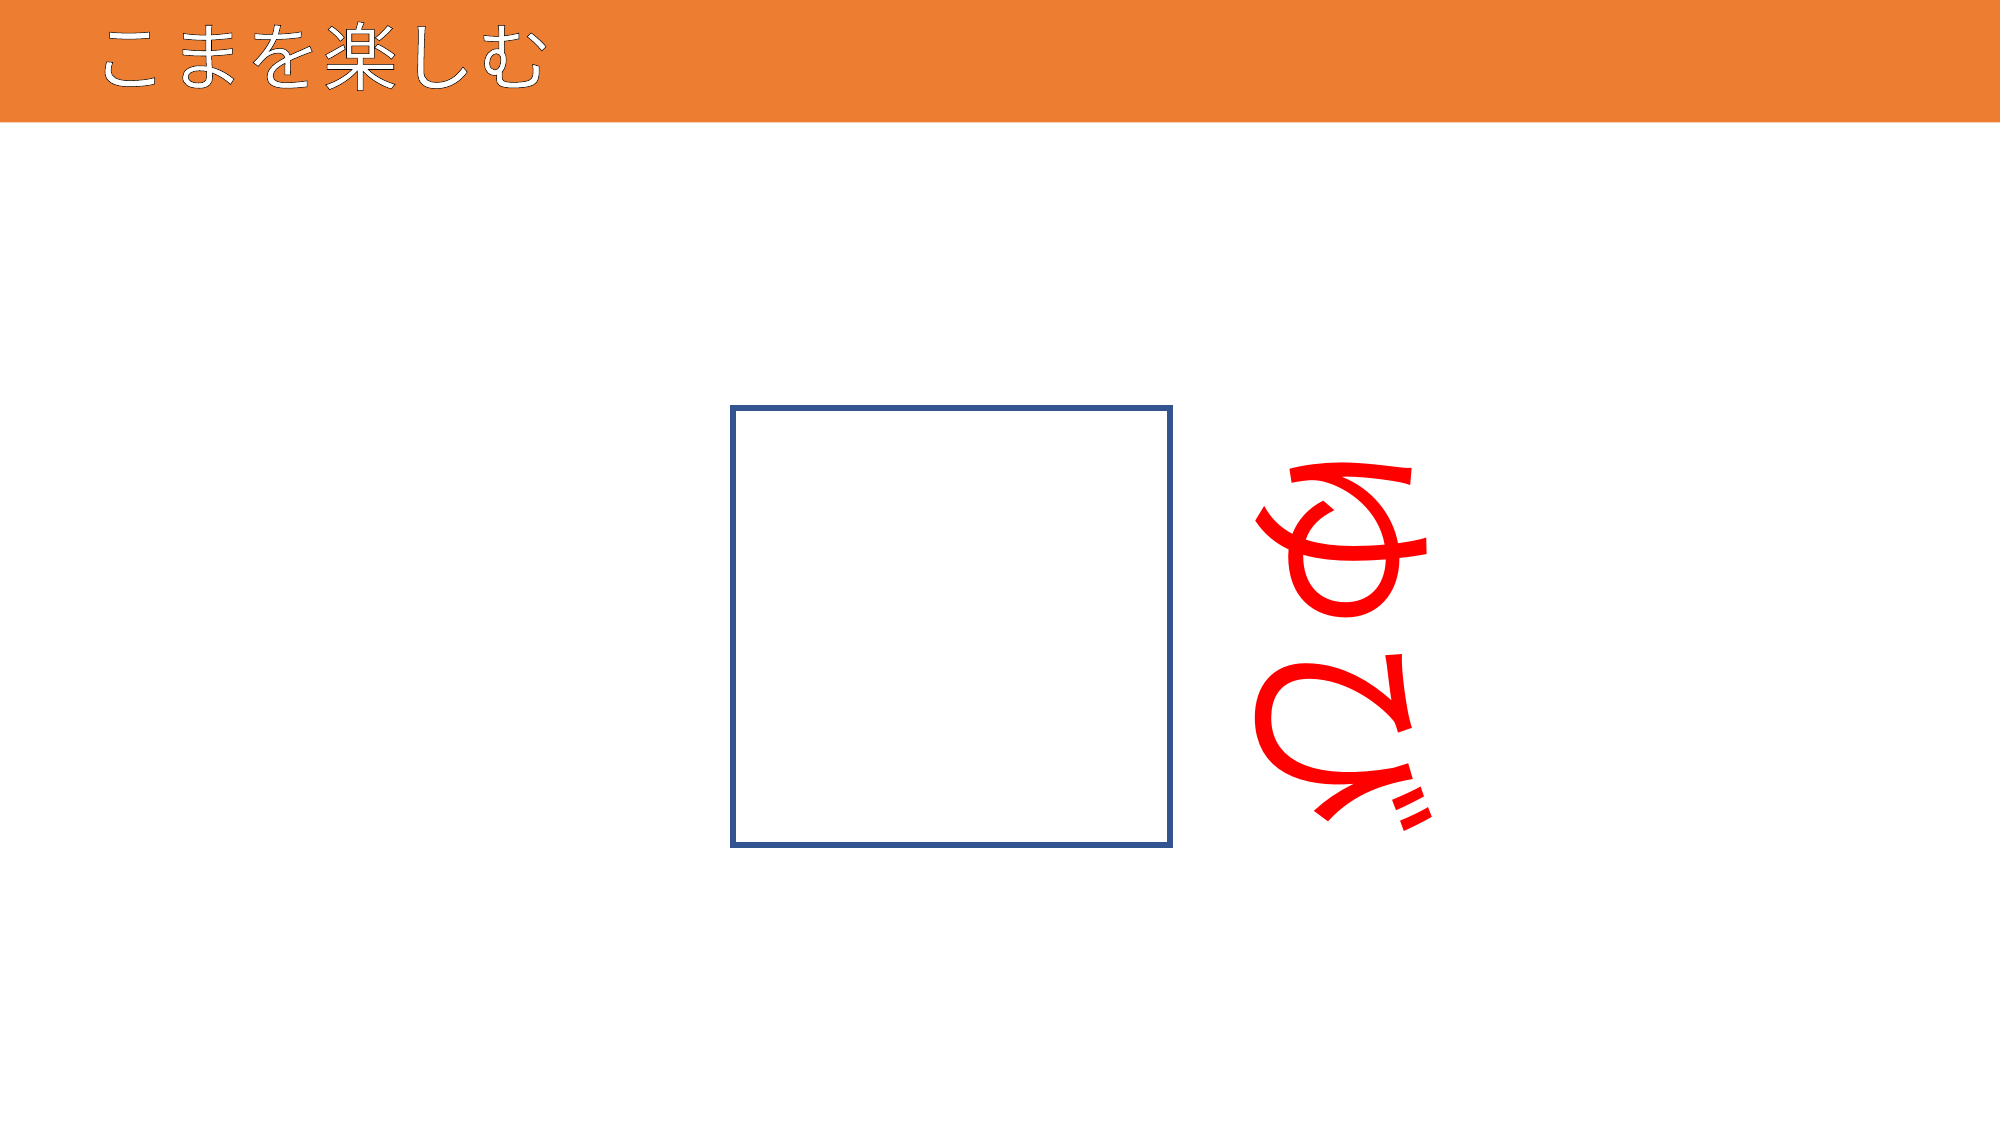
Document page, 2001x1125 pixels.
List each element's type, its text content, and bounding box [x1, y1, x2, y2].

text_box ゆび [1220, 422, 1476, 909]
title こまを楽しむ [0, 0, 1712, 123]
slide_number 69 [1712, 0, 2000, 123]
text_box 指 [684, 405, 1220, 1125]
text_box [732, 407, 1171, 846]
